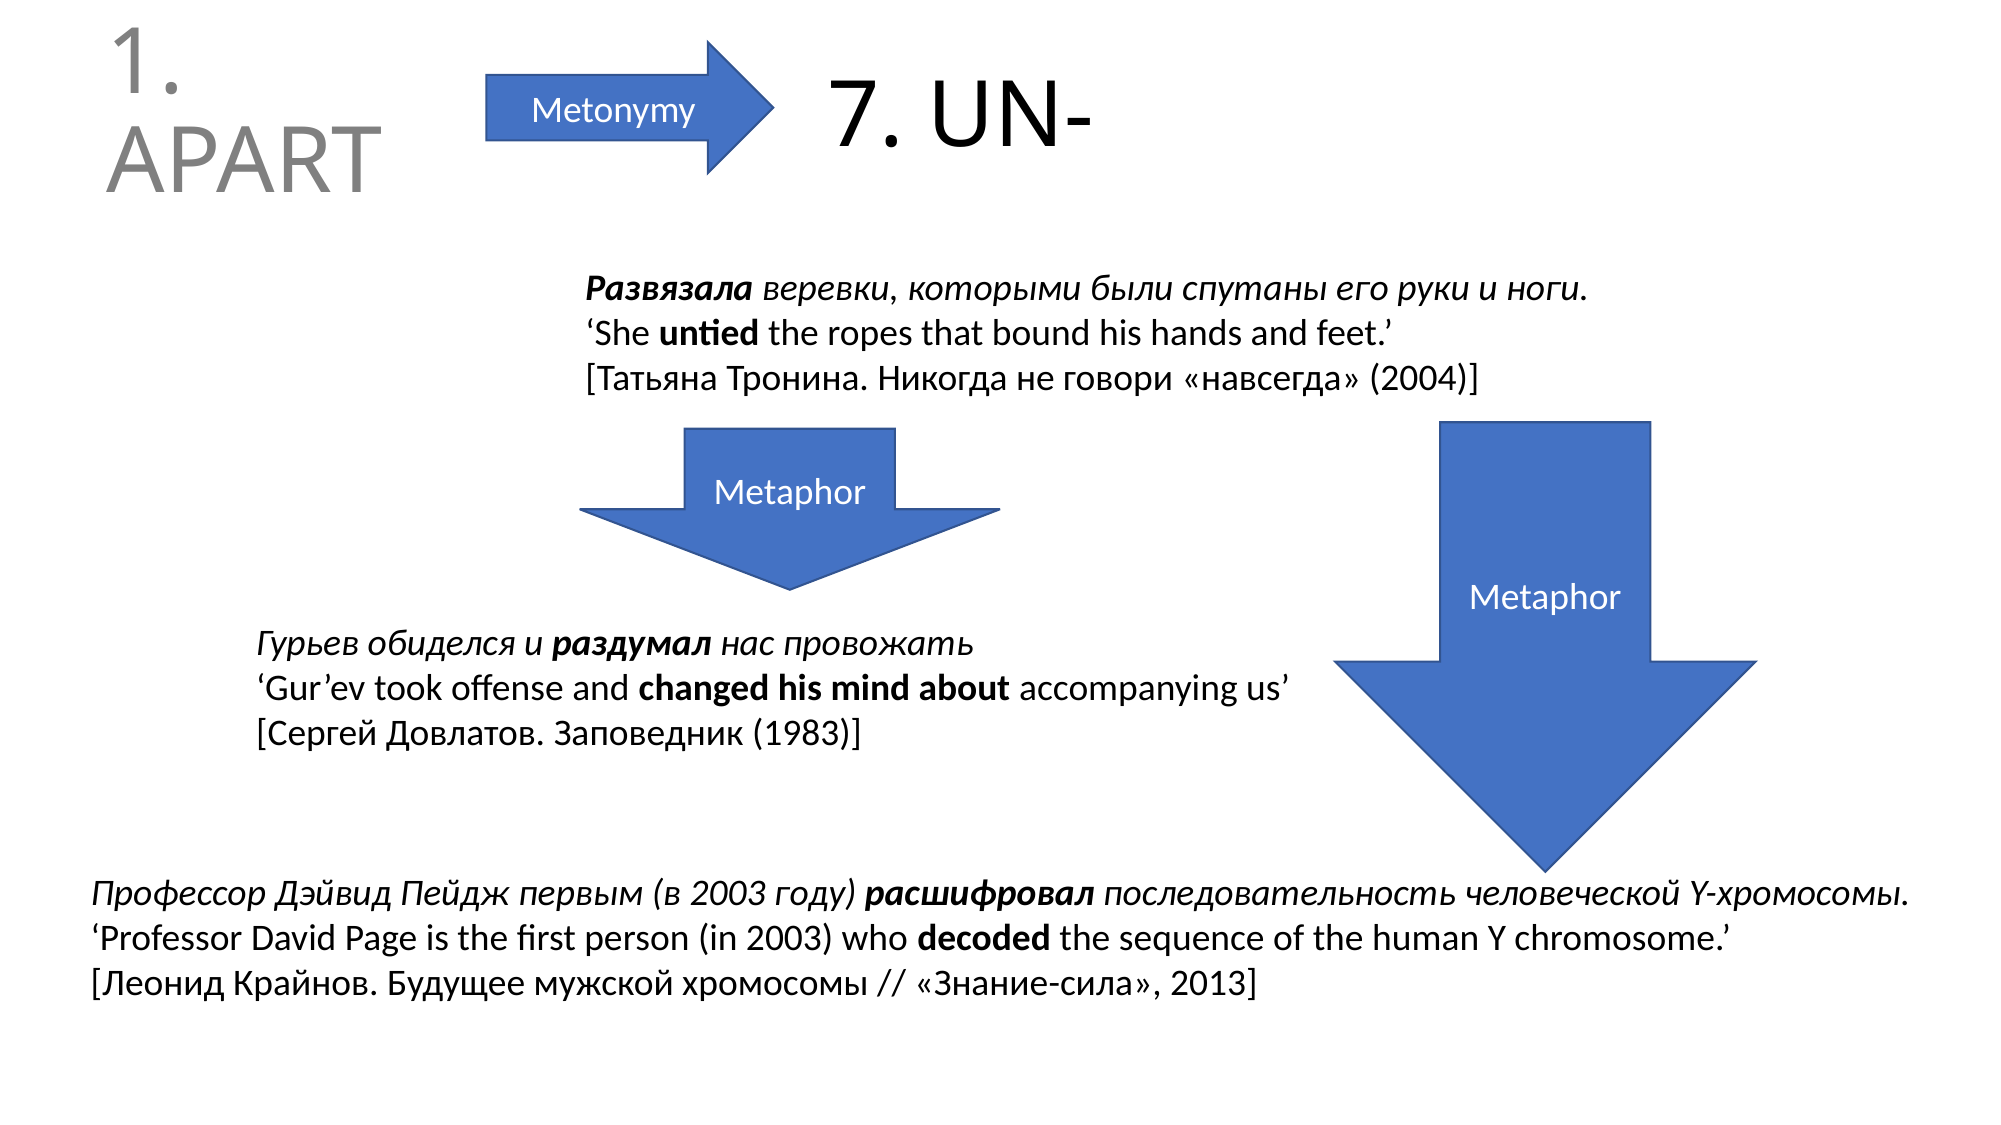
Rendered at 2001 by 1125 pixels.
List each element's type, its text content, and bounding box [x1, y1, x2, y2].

text_box Metonymy [485, 39, 775, 176]
text_box Metaphor [579, 427, 1001, 591]
text_box Metaphor [1332, 421, 1759, 874]
text_box 7. un- [812, 59, 1188, 278]
text_box Развязала веревки, которыми были спутаны его руки и ноги. ‘She untied the ropes that bound his hands and feet.’ [Татьяна Тронина. Никогда не говори «навсегда» (2004)] [570, 255, 1605, 406]
title 1. apart [91, 5, 467, 223]
text_box Гурьев обиделся и раздумал нас провожать ‘Gur’ev took offense and changed his mind about accompanying us’ [Сергей Довлатов. Заповедник (1983)] [241, 611, 1306, 761]
text_box Профессор Дэйвид Пейдж первым (в 2003 году) расшифровал последовательность человеческой Y-хромосомы. ‘Professor David Page is the first person (in 2003) who decoded the sequence of the human Y chromosome.’ [Леонид Крайнов. Будущее мужской хромосомы // «Знание-сила», 2013] [75, 860, 1926, 1010]
